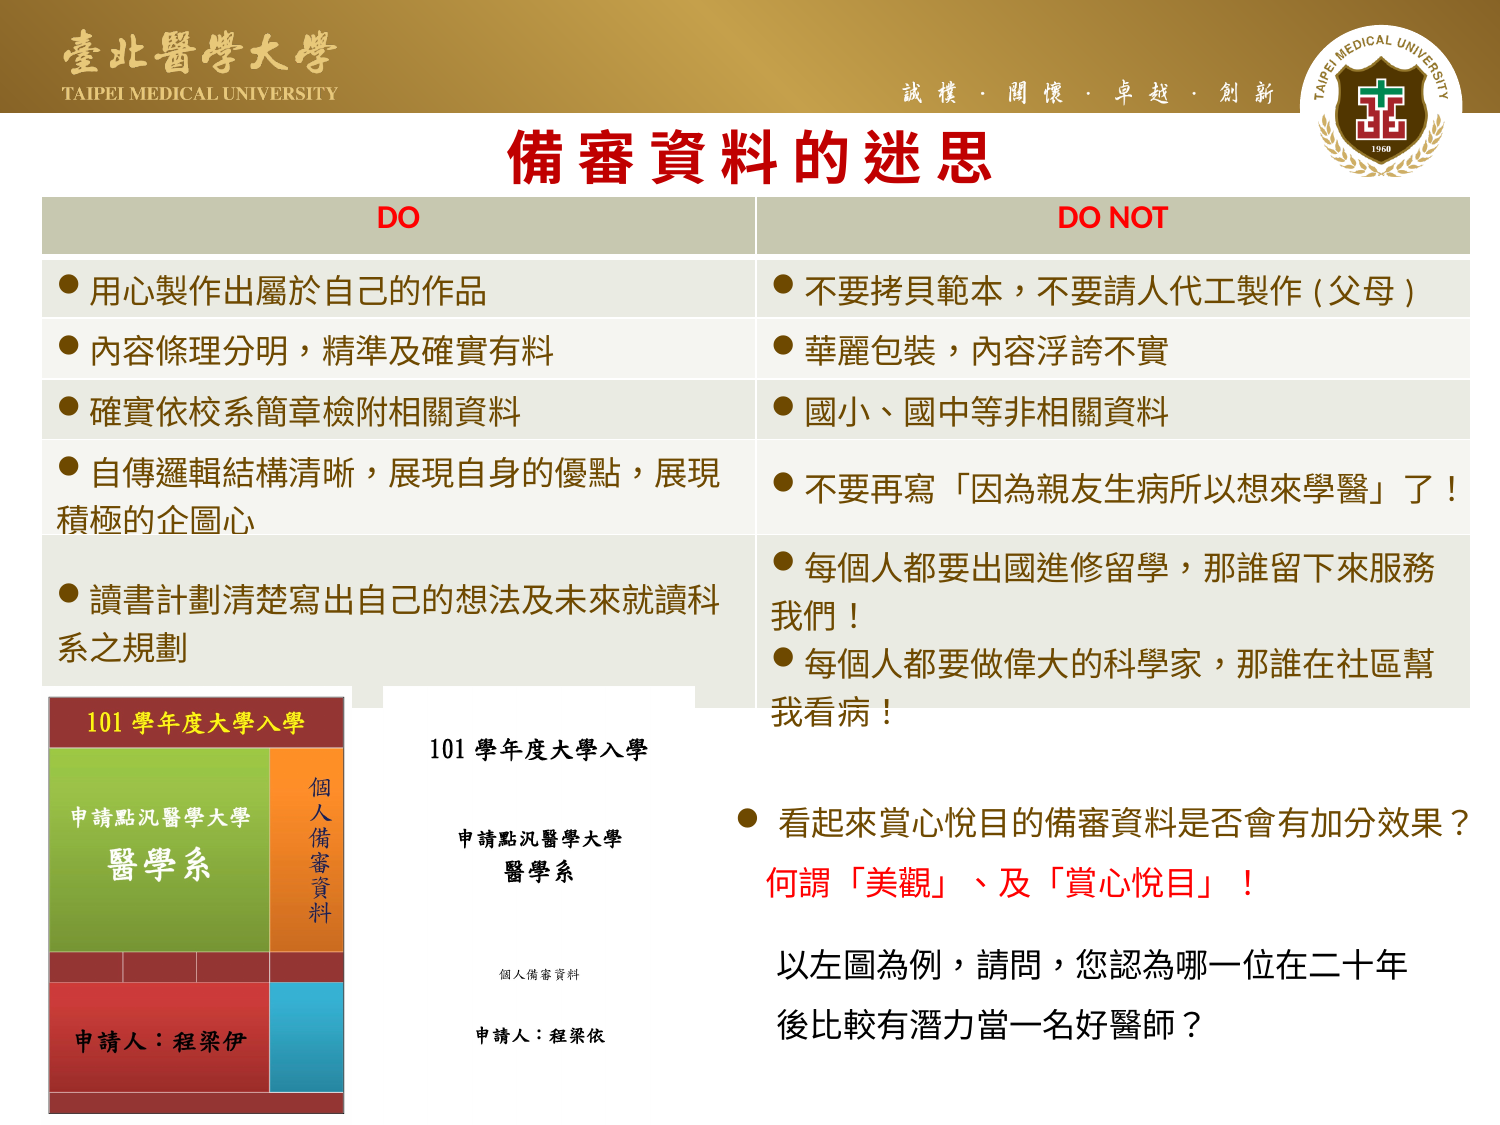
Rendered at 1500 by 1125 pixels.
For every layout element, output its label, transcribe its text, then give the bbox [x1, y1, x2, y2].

table_cell 華麗包裝，內容浮誇不實 [757, 319, 1470, 378]
picture [383, 685, 695, 1125]
table_cell 自傳邏輯結構清晰，展現自身的優點，展現積極的企圖心 [42, 440, 755, 534]
text_box 以左圖為例，請問，您認為哪一位在二十年後比較有潛力當一名好醫師？ [761, 916, 1436, 1052]
picture [900, 79, 1288, 106]
table_cell 每個人都要出國進修留學，那誰留下來服務我們！ 每個人都要做偉大的科學家，那誰在社區幫我看病！ [757, 535, 1470, 708]
table_header DO [42, 197, 755, 254]
table_cell 內容條理分明，精準及確實有料 [42, 319, 755, 378]
picture [41, 685, 352, 1125]
table_cell 讀書計劃清楚寫出自己的想法及未來就讀科系之規劃 [42, 535, 755, 708]
table_cell 用心製作出屬於自己的作品 [42, 260, 755, 317]
text_box 備 審 資 料 的 迷 思 [0, 113, 1500, 199]
table_header DO NOT [757, 197, 1470, 254]
table_cell 不要再寫「因為親友生病所以想來學醫」了！ [757, 440, 1470, 534]
table_cell 確實依校系簡章檢附相關資料 [42, 380, 755, 439]
table_cell 不要拷貝範本，不要請人代工製作(父母) [757, 260, 1470, 317]
picture [1314, 35, 1448, 113]
text_box 看起來賞心悅目的備審資料是否會有加分效果？ 何謂「美觀」、及「賞心悅目」！ [720, 775, 1500, 910]
table_cell 國小、國中等非相關資料 [757, 380, 1470, 439]
